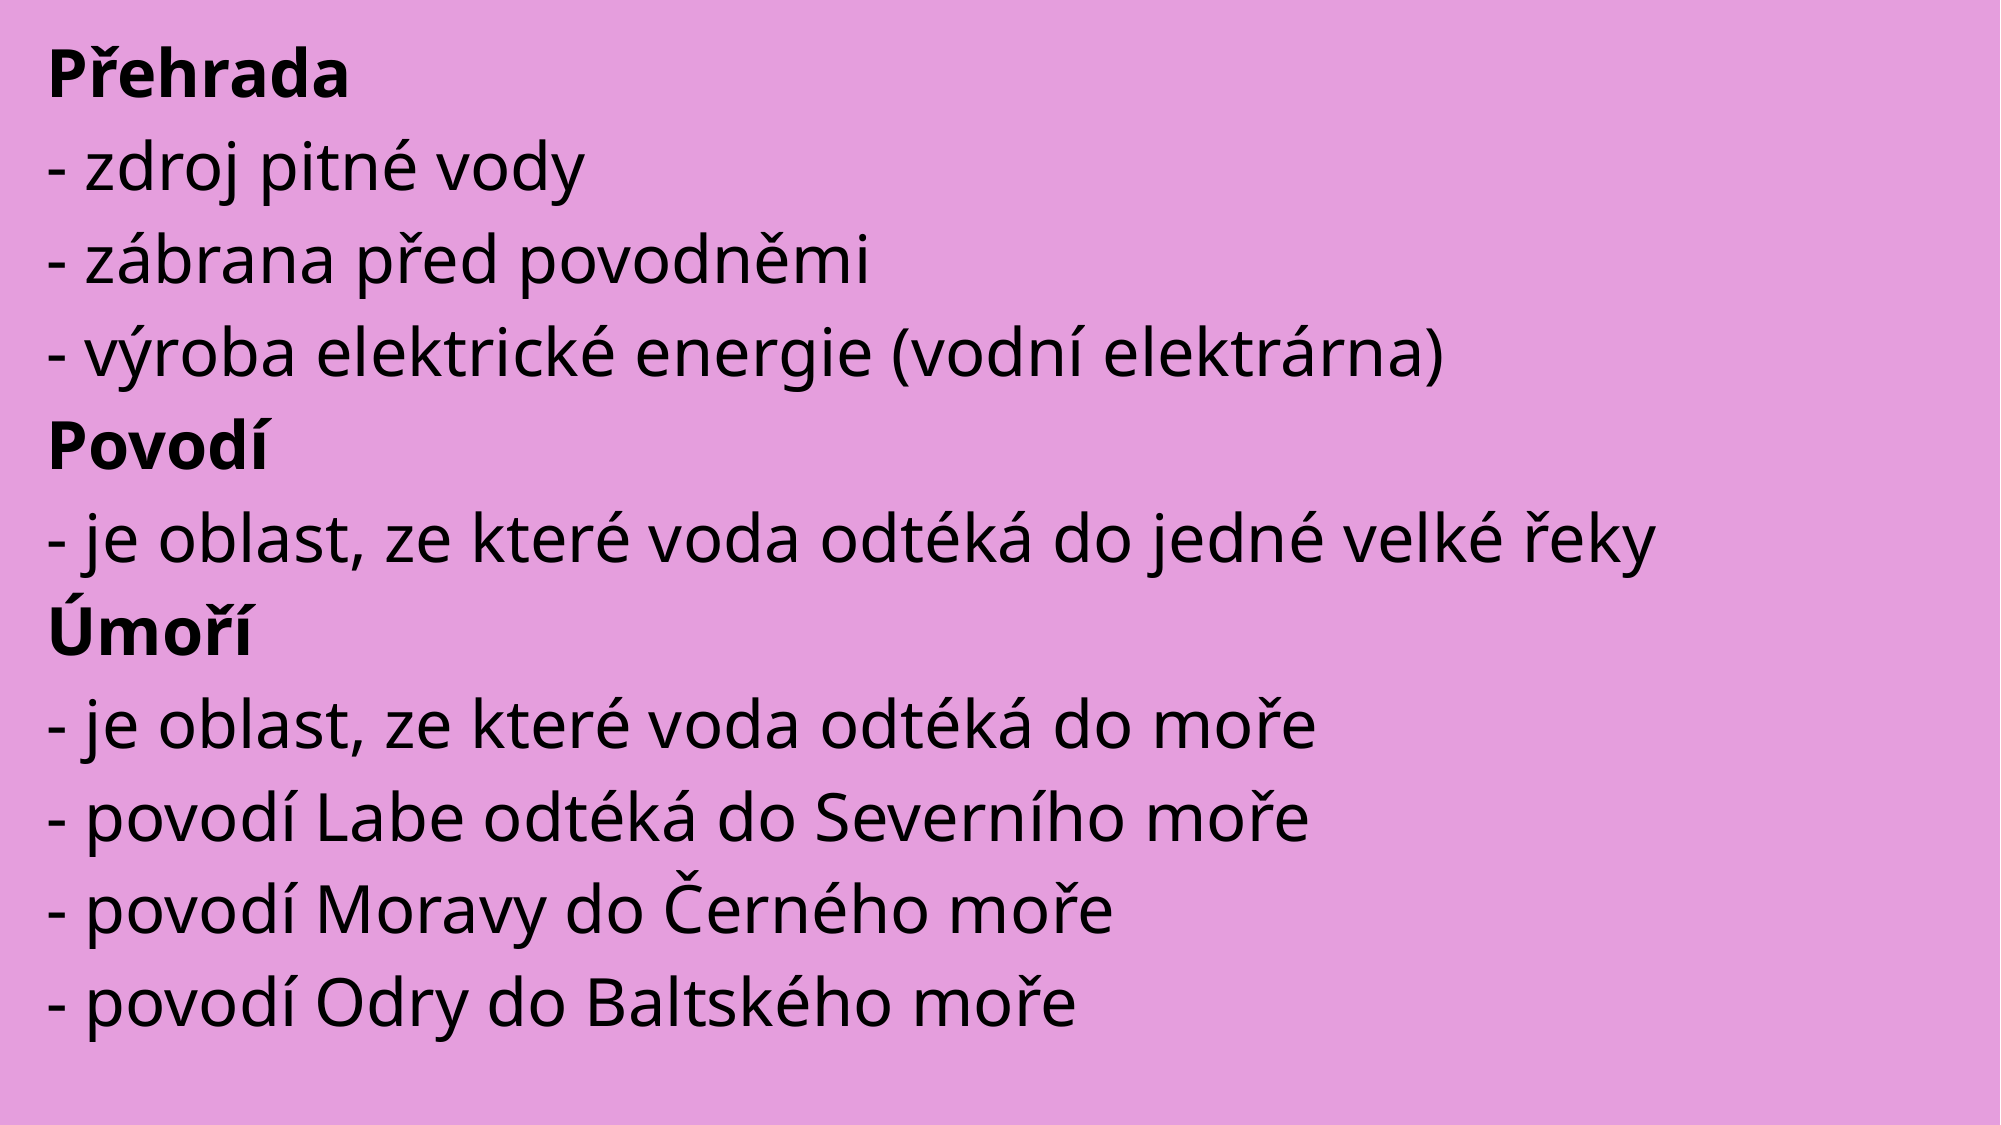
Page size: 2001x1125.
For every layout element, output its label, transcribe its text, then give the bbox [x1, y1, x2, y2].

list Přehrada - zdroj pitné vody - zábrana před povodněmi - výroba elektrické energie (vodní elektrárna) Povodí - je oblast, ze které voda odtéká do jedné velké řeky Úmoří - je oblast, ze které voda odtéká do moře - povodí Labe odtéká do Severního moře - povodí Moravy do Černého moře - povodí Odry do Baltského moře [31, 32, 1863, 1085]
